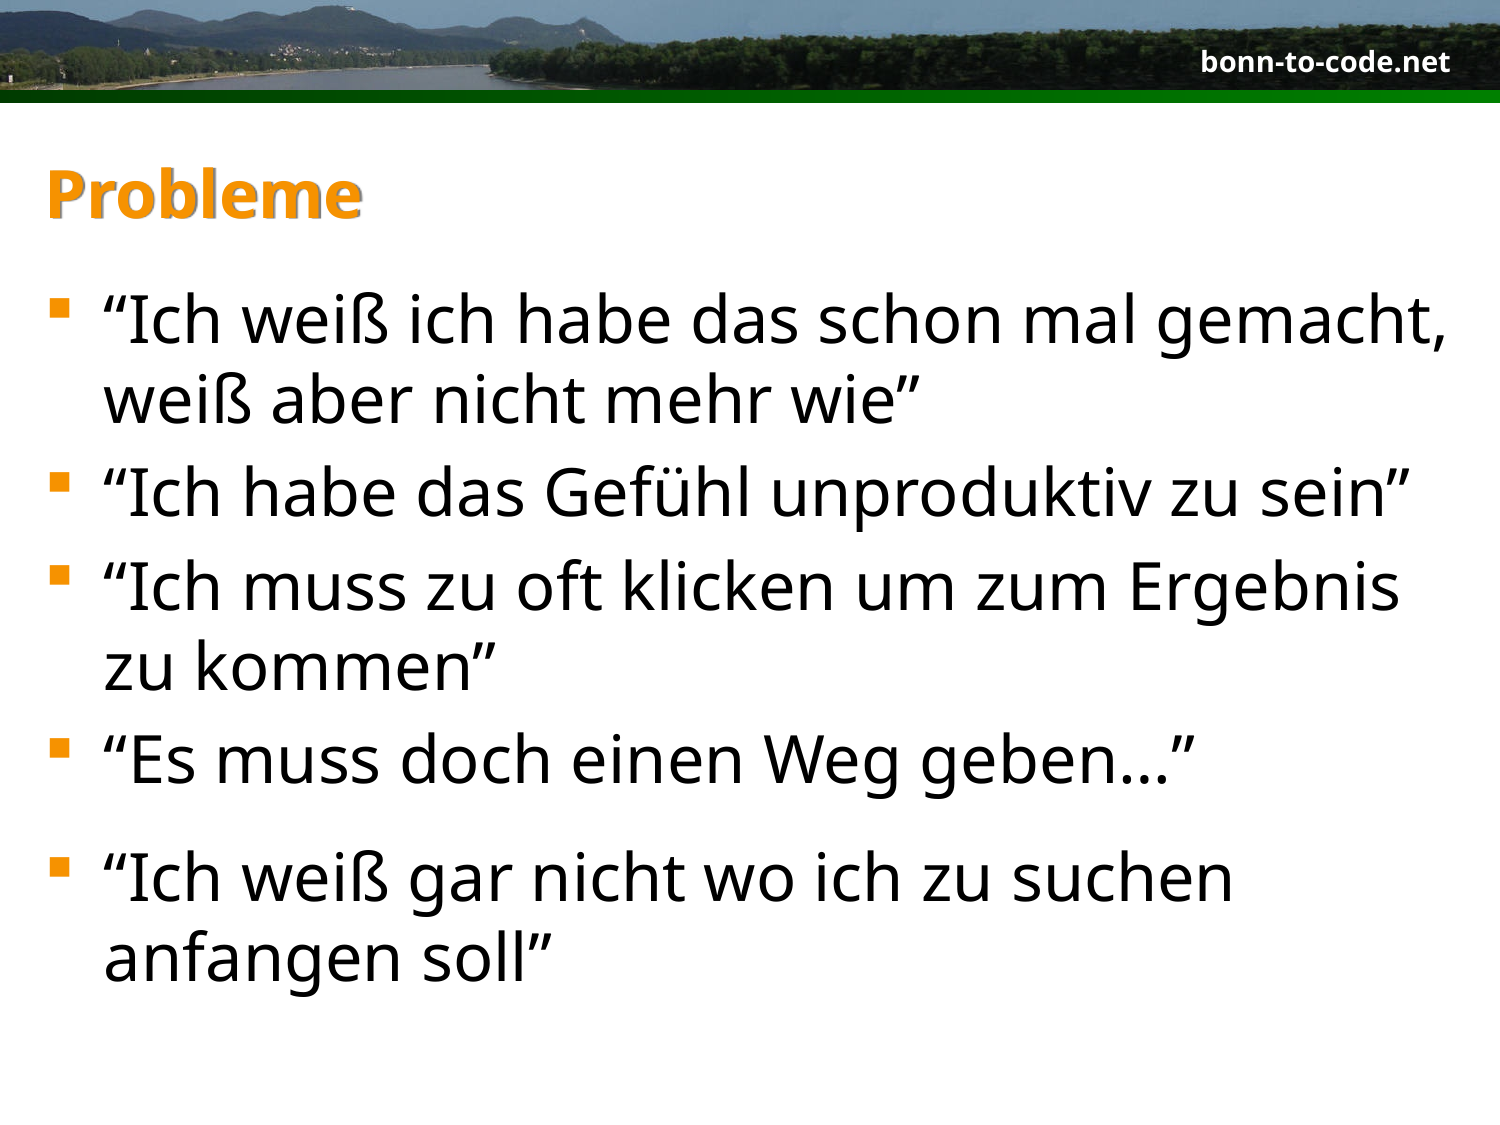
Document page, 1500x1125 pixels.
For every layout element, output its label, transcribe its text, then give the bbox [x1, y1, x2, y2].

title Probleme [29, 113, 1471, 269]
list “Ich weiß ich habe das schon mal gemacht, weiß aber nicht mehr wie” “Ich habe das Gefühl unproduktiv zu sein” “Ich muss zu oft klicken um zum Ergebnis zu kommen” “Es muss doch einen Weg geben…” “Ich weiß gar nicht wo ich zu suchen anfangen soll” [29, 269, 1471, 1125]
picture [0, 0, 1500, 90]
